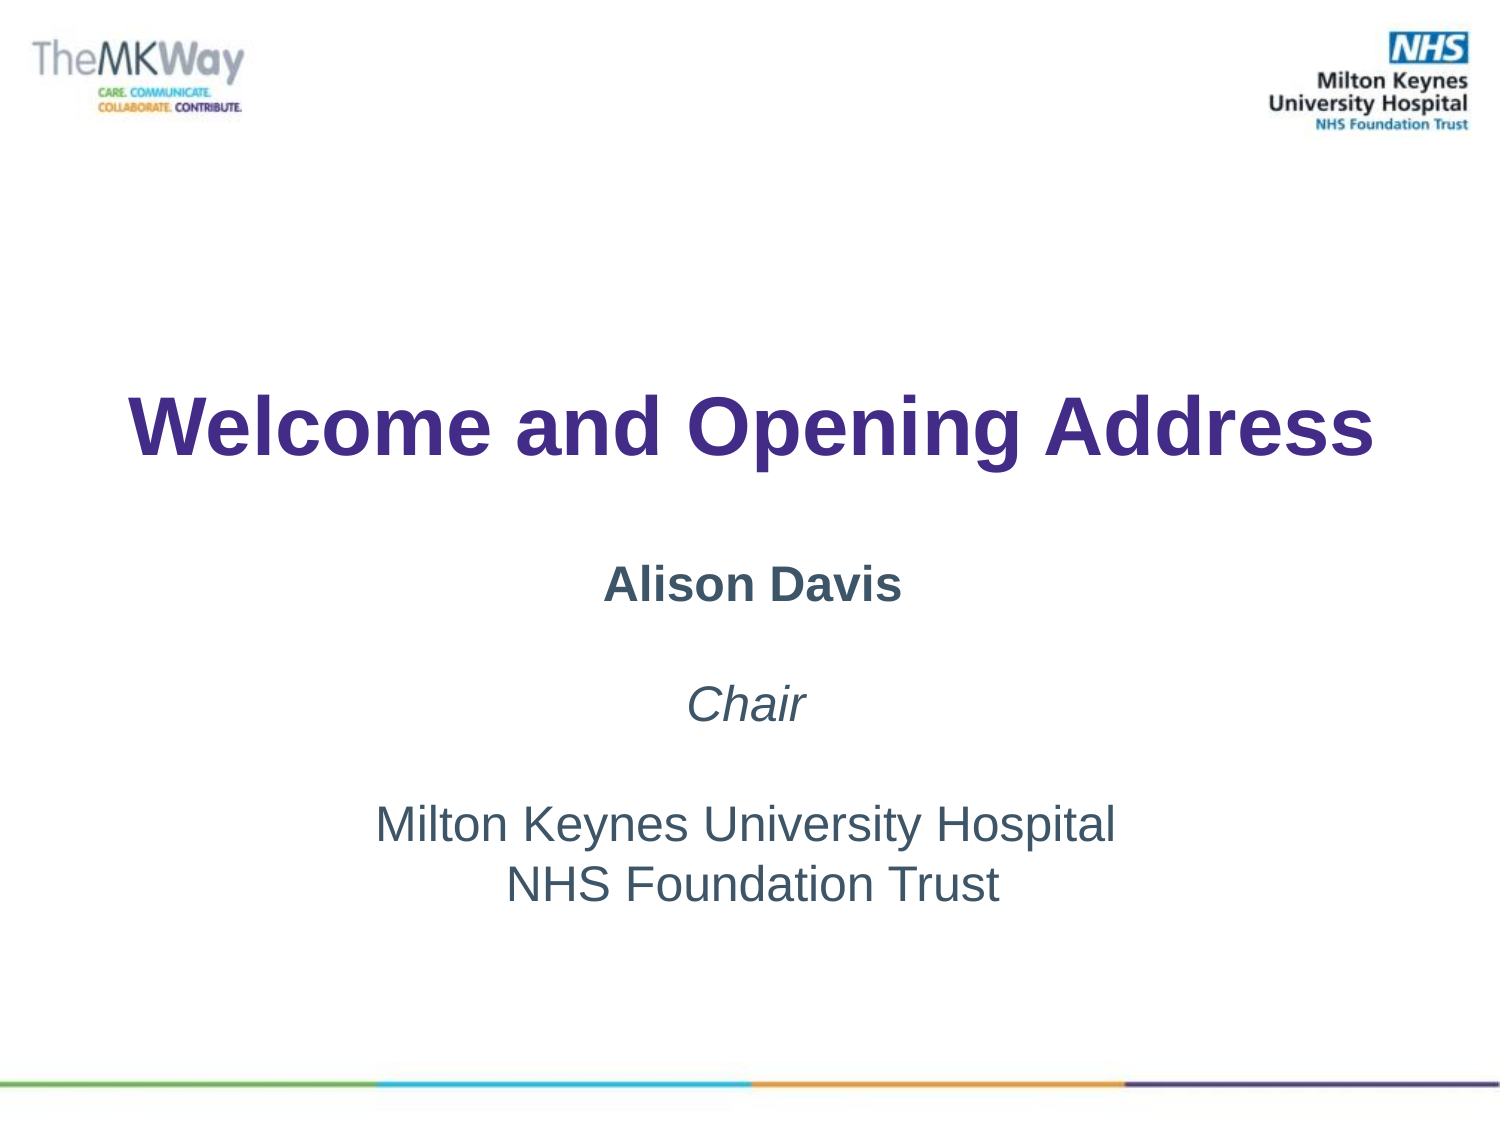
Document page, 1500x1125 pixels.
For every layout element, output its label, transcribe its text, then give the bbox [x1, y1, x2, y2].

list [0, 1038, 1500, 1125]
text_box Welcome and Opening Address Alison Davis Chair Milton Keynes University Hospital NHS Foundation Trust [110, 284, 1395, 1037]
picture [5, 4, 255, 150]
picture [1257, 0, 1500, 138]
